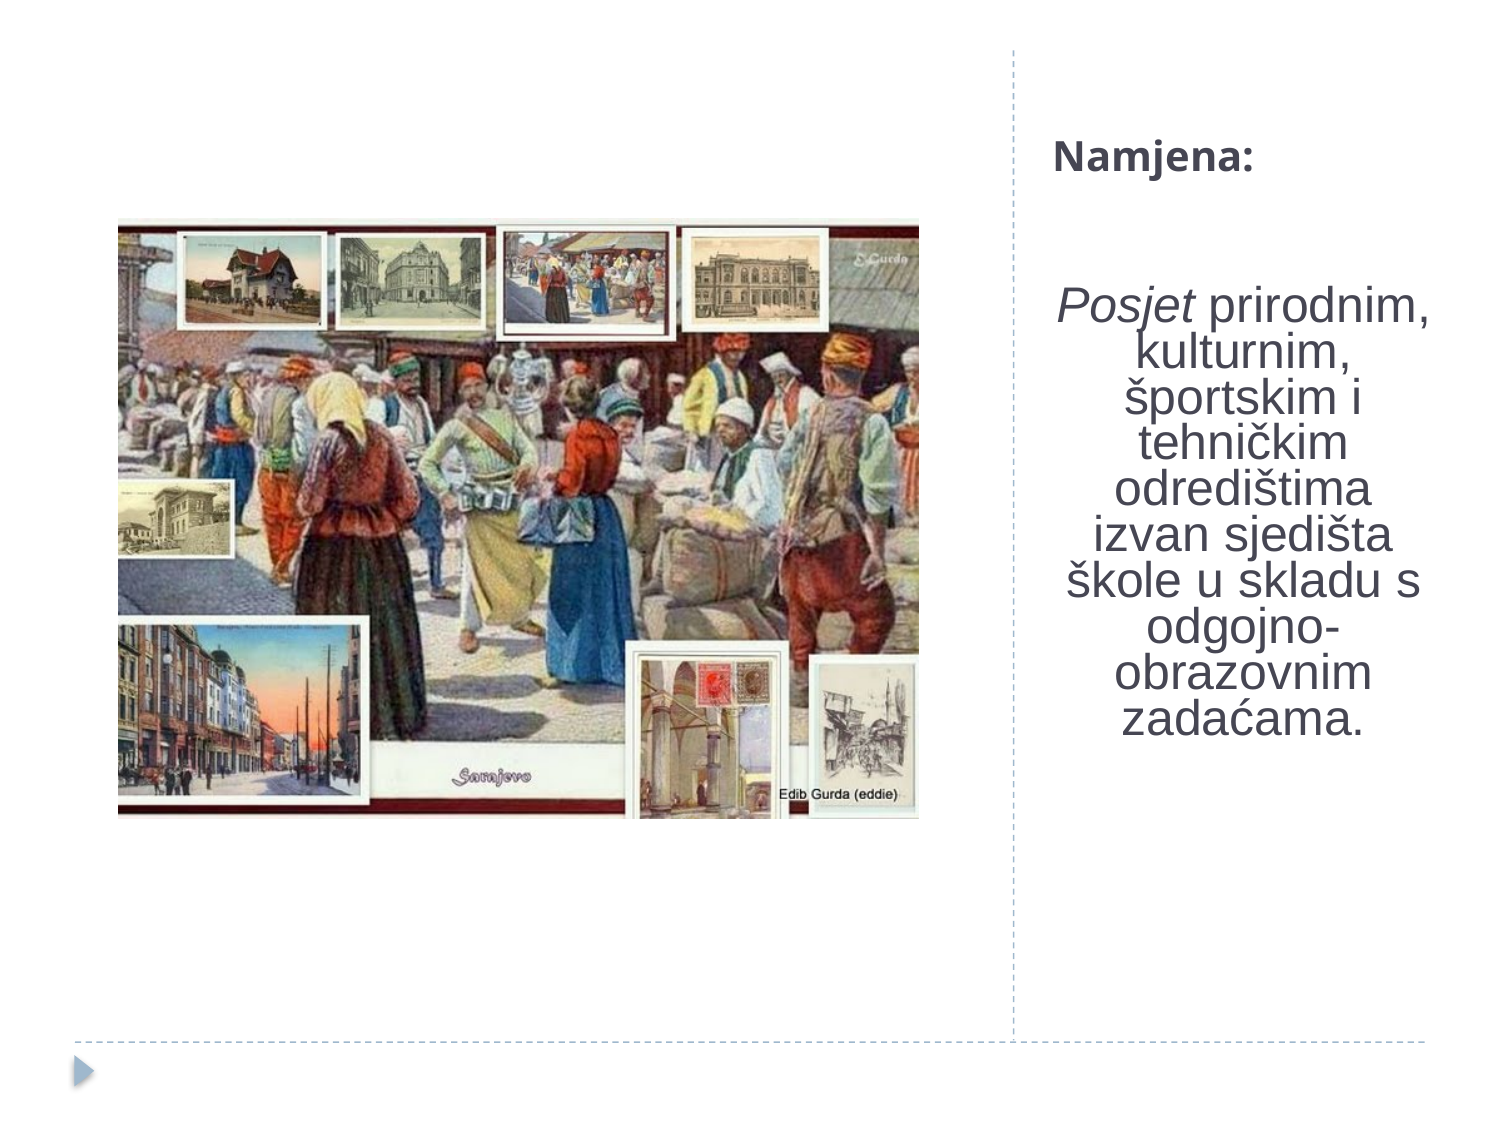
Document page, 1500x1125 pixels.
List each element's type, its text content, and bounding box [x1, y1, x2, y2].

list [118, 218, 919, 819]
title Namjena: [1037, 49, 1451, 188]
list Posjet prirodnim, kulturnim, športskim i tehničkim odredištima izvan sjedišta škole u skladu s odgojno-obrazovnim zadaćama. [1037, 199, 1451, 995]
